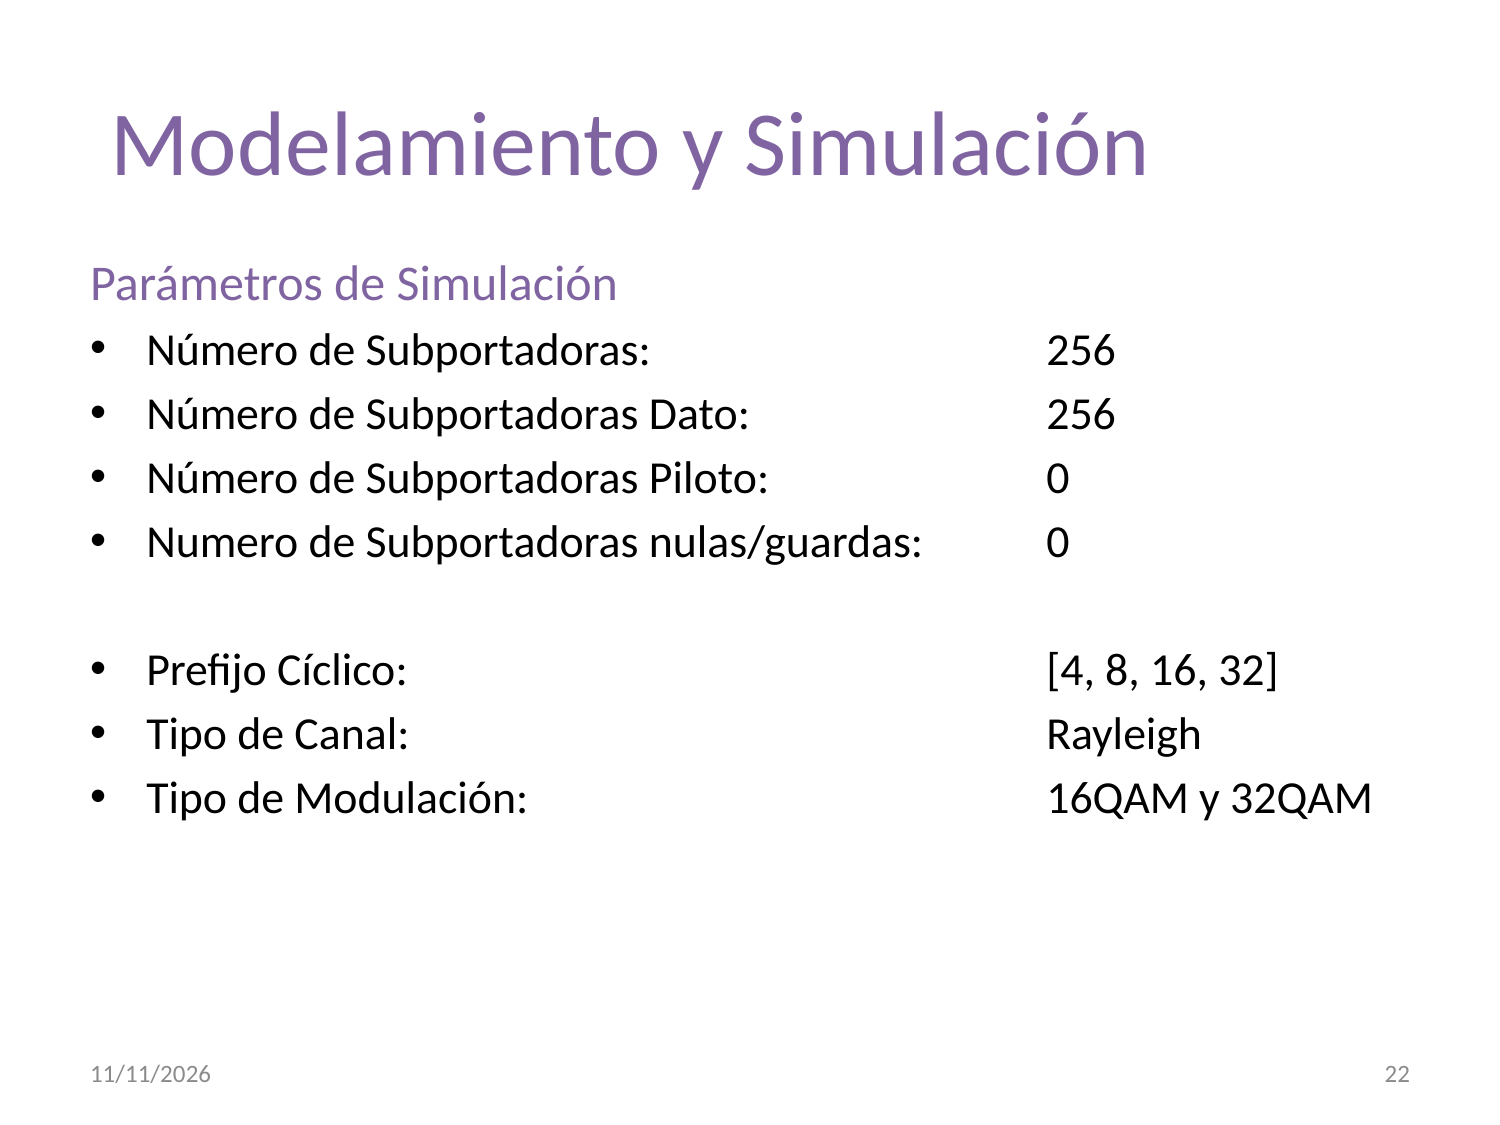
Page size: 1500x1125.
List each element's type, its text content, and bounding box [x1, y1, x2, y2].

slide_number 22 [1074, 1042, 1425, 1103]
list Parámetros de Simulación Número de Subportadoras: 256 Número de Subportadoras Dato: 256 Número de Subportadoras Piloto: 0 Numero de Subportadoras nulas/guardas: 0 Prefijo Cíclico: [4, 8, 16, 32] Tipo de Canal: Rayleigh Tipo de Modulación: 16QAM y 32QAM [75, 243, 1454, 986]
title Modelamiento y Simulación [75, 45, 1425, 233]
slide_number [75, 1042, 425, 1103]
